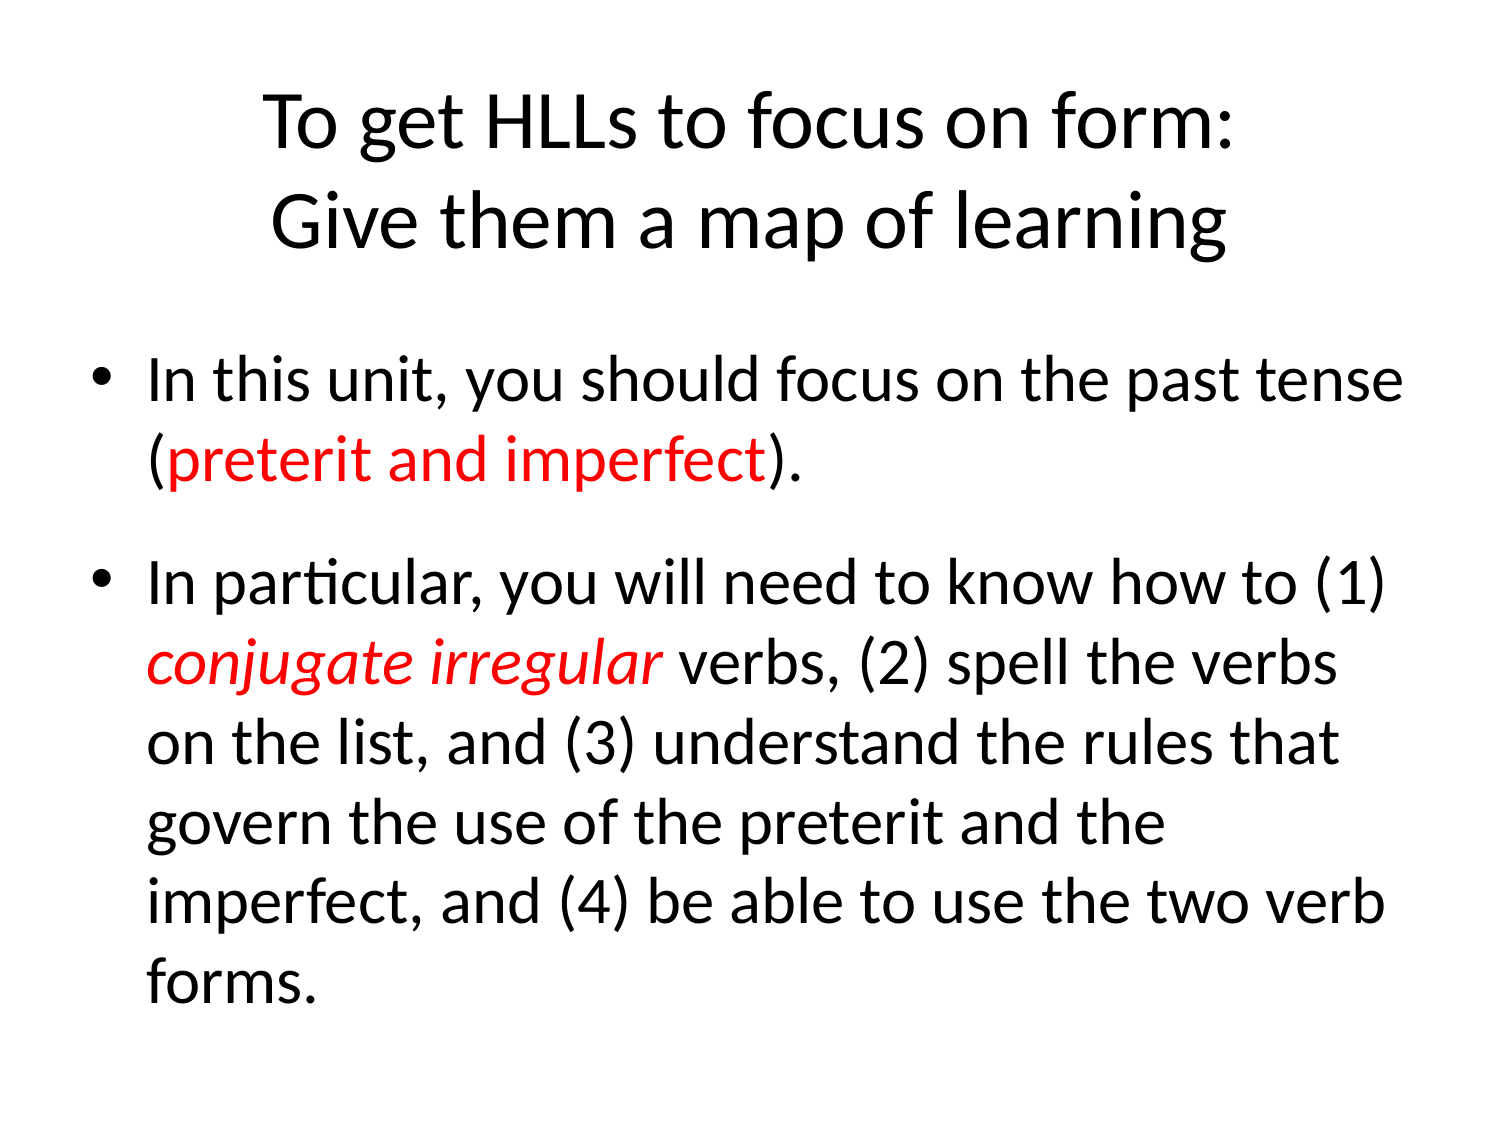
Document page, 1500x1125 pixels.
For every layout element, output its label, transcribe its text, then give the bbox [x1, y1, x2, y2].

list In this unit, you should focus on the past tense (preterit and imperfect). In particular, you will need to know how to (1) conjugate irregular verbs, (2) spell the verbs on the list, and (3) understand the rules that govern the use of the preterit and the imperfect, and (4) be able to use the two verb forms. [75, 327, 1425, 1070]
title To get HLLs to focus on form: Give them a map of learning [75, 45, 1425, 287]
